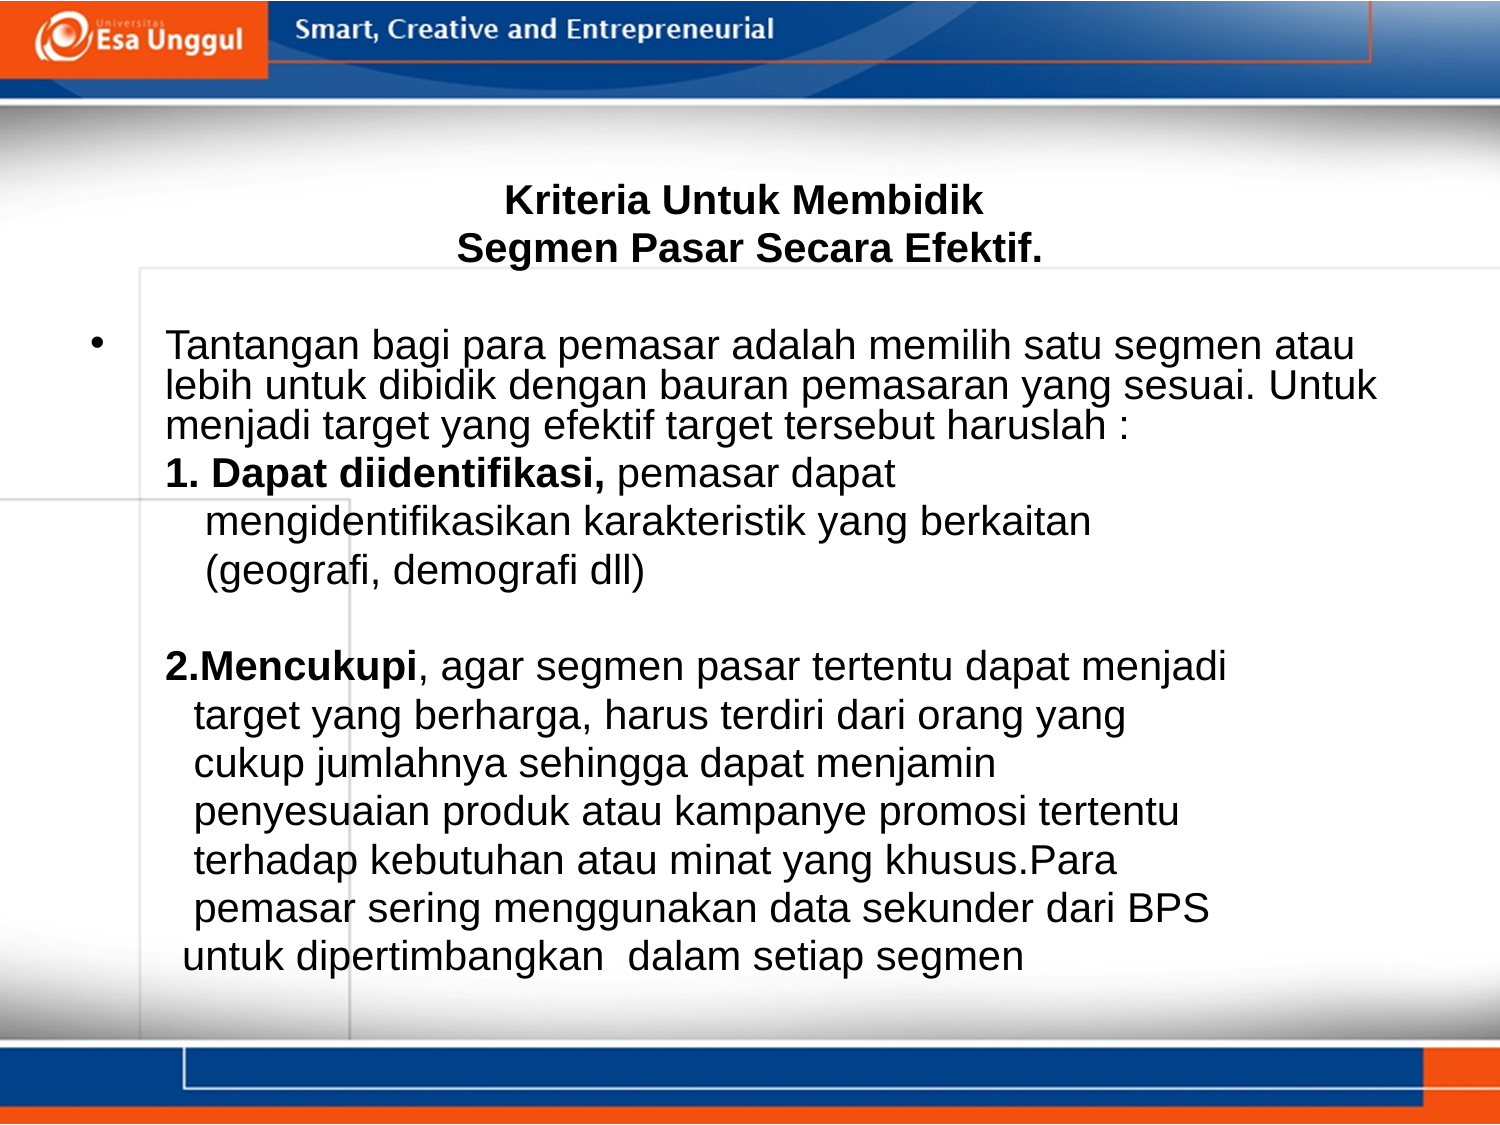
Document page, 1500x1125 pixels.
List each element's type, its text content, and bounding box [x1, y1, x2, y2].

list Kriteria Untuk Membidik Segmen Pasar Secara Efektif. Tantangan bagi para pemasar adalah memilih satu segmen atau lebih untuk dibidik dengan bauran pemasaran yang sesuai. Untuk menjadi target yang efektif target tersebut haruslah : 1. Dapat diidentifikasi, pemasar dapat mengidentifikasikan karakteristik yang berkaitan (geografi, demografi dll) 2.Mencukupi, agar segmen pasar tertentu dapat menjadi target yang berharga, harus terdiri dari orang yang cukup jumlahnya sehingga dapat menjamin penyesuaian produk atau kampanye promosi tertentu terhadap kebutuhan atau minat yang khusus.Para pemasar sering menggunakan data sekunder dari BPS untuk dipertimbangkan dalam setiap segmen [75, 174, 1425, 918]
picture [0, 1, 1500, 1124]
